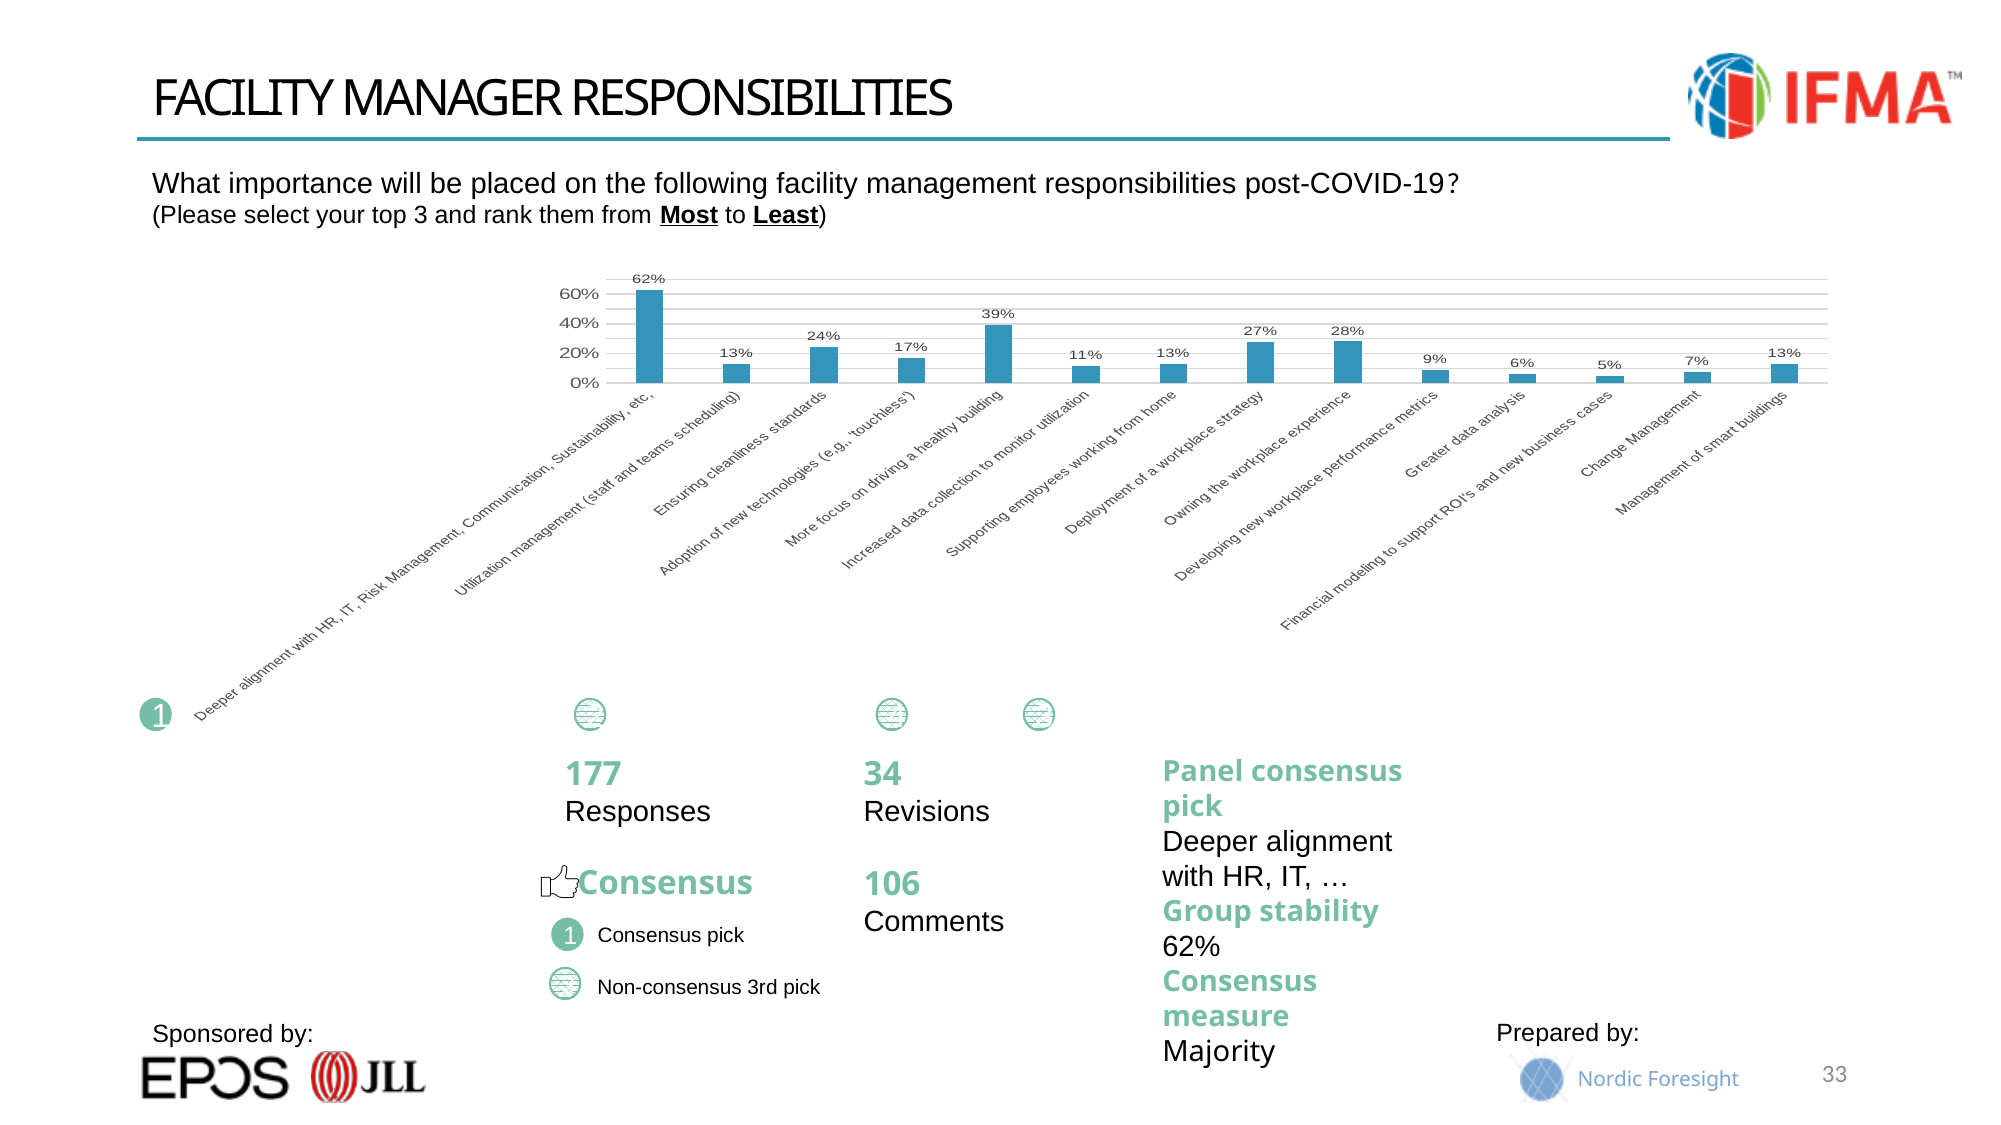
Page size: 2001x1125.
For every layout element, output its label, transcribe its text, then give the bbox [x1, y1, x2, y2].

text_box 177 Responses [550, 744, 840, 835]
text_box What importance will be placed on the following facility management responsibilities post-COVID-19? (Please select your top 3 and rank them from Most to Least) [137, 156, 1863, 237]
picture [537, 859, 583, 904]
slide_number 33 [1412, 1042, 1863, 1103]
chart [155, 272, 1863, 724]
text_box 2 [576, 724, 604, 732]
picture [311, 1051, 426, 1103]
picture [137, 1053, 294, 1105]
picture [1481, 1035, 1603, 1042]
text_box Non-consensus 3rd pick [582, 966, 967, 1006]
text_box 34 Revisions 106 Comments [848, 744, 1139, 945]
title FACILITY MANAGER RESPONSIBILITIES [137, 59, 1670, 139]
text_box 1 [551, 917, 582, 952]
text_box 4 [878, 724, 906, 732]
text_box Panel consensus pick Deeper alignment with HR, IT, … Group stability 62% Consensus measure Majority [1147, 744, 1438, 1075]
text_box 1 [139, 697, 169, 732]
picture [1688, 53, 1962, 139]
text_box Consensus pick [582, 914, 873, 955]
text_box 3 [1025, 724, 1053, 732]
text_box 3 [548, 966, 582, 1001]
text_box Consensus [478, 853, 769, 909]
